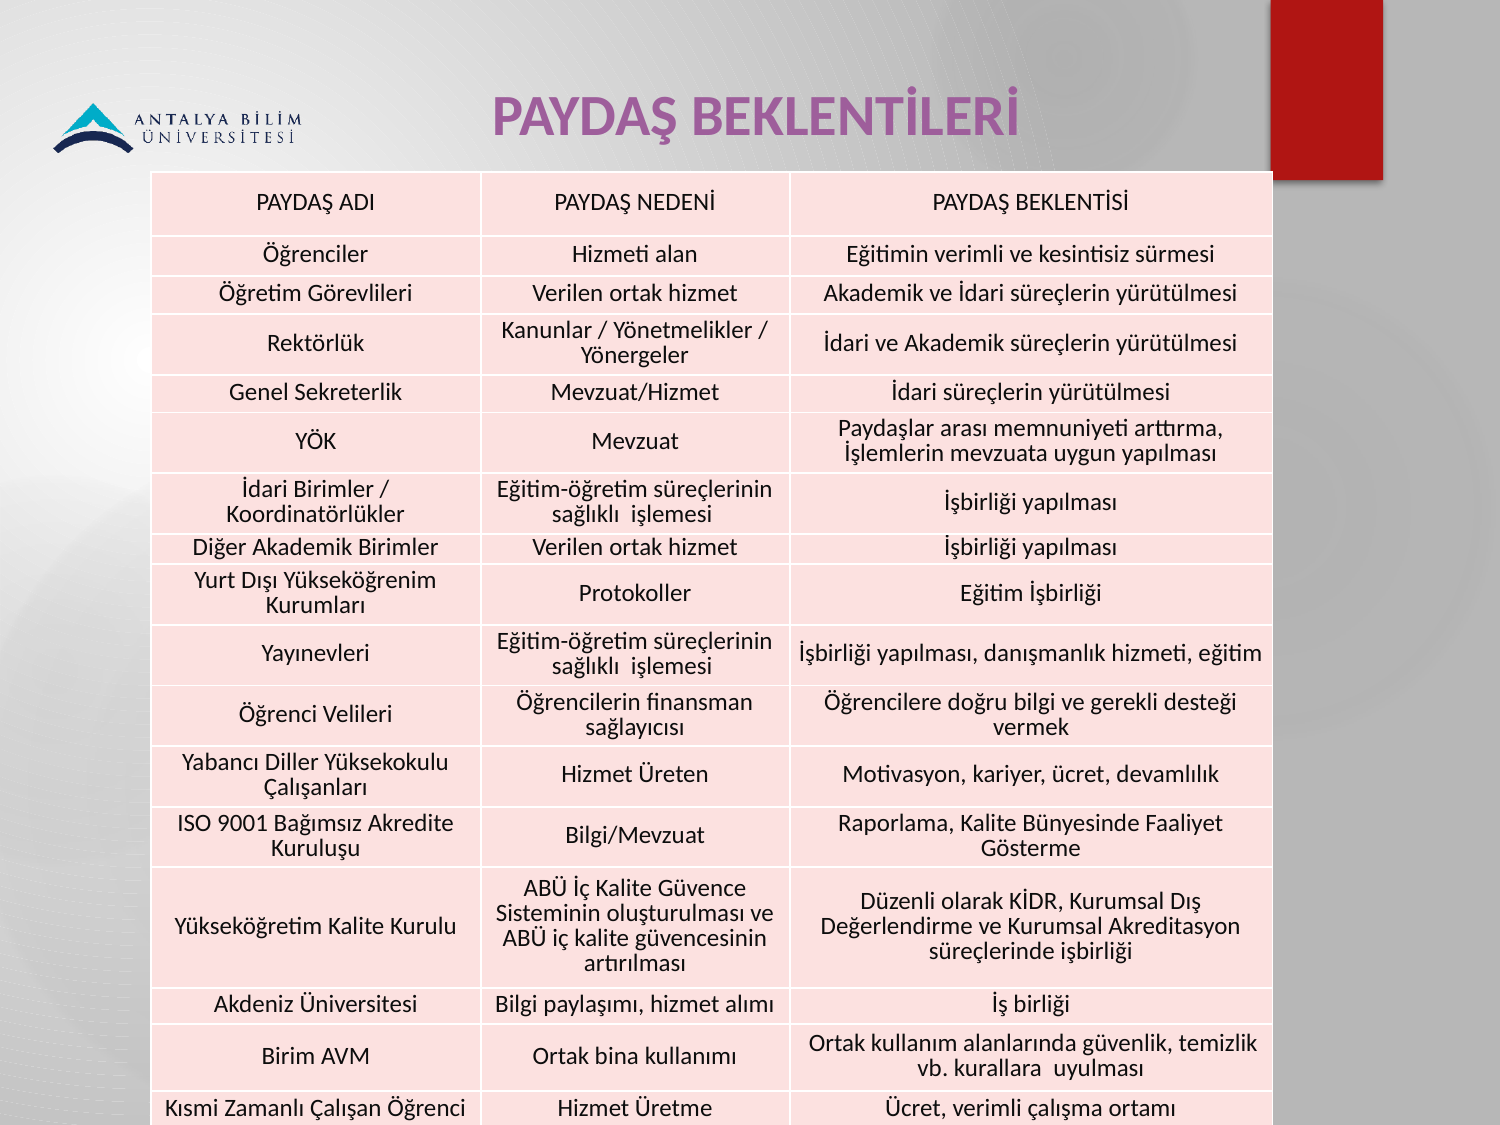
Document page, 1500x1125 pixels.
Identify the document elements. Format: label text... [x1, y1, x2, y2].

table_cell İdari Birimler / Koordinatörlükler [152, 474, 480, 533]
picture [52, 101, 302, 155]
table_cell Akdeniz Üniversitesi [152, 989, 480, 1023]
table_cell Bilgi/Mevzuat [482, 808, 789, 866]
table_cell Yükseköğretim Kalite Kurulu [152, 868, 480, 987]
table_cell Yurt Dışı Yükseköğrenim Kurumları [152, 565, 480, 624]
table_cell Akademik ve İdari süreçlerin yürütülmesi [791, 277, 1272, 313]
table_cell İşbirliği yapılması [791, 535, 1272, 563]
table_cell Verilen ortak hizmet [482, 535, 789, 563]
table_cell İdari ve Akademik süreçlerin yürütülmesi [791, 315, 1272, 374]
table_header PAYDAŞ BEKLENTİSİ [791, 173, 1272, 235]
table_cell Bilgi paylaşımı, hizmet alımı [482, 989, 789, 1023]
table_cell Raporlama, Kalite Bünyesinde Faaliyet Gösterme [791, 808, 1272, 866]
table_cell Paydaşlar arası memnuniyeti arttırma, İşlemlerin mevzuata uygun yapılması [791, 413, 1272, 472]
table_header PAYDAŞ NEDENİ [482, 173, 789, 235]
table_cell Mevzuat/Hizmet [482, 376, 789, 412]
table_cell Hizmet Üreten [482, 747, 789, 806]
table_cell İdari süreçlerin yürütülmesi [791, 376, 1272, 412]
table_cell Öğrencilere doğru bilgi ve gerekli desteği vermek [791, 686, 1272, 745]
table_cell Eğitim İşbirliği [791, 565, 1272, 624]
table_cell ABÜ İç Kalite Güvence Sisteminin oluşturulması ve ABÜ iç kalite güvencesinin artırılması [482, 868, 789, 987]
text_box PAYDAŞ BEKLENTİLERİ [340, 69, 1174, 155]
table_cell Ortak bina kullanımı [482, 1025, 789, 1090]
table_cell Öğretim Görevlileri [152, 277, 480, 313]
table_cell Eğitim-öğretim süreçlerinin sağlıklı işlemesi [482, 626, 789, 685]
table_cell Hizmet Üretme [482, 1092, 789, 1125]
table_cell Yayınevleri [152, 626, 480, 685]
table_cell Düzenli olarak KİDR, Kurumsal Dış Değerlendirme ve Kurumsal Akreditasyon süreçlerinde işbirliği [791, 868, 1272, 987]
table_cell İşbirliği yapılması [791, 474, 1272, 533]
table_cell Motivasyon, kariyer, ücret, devamlılık [791, 747, 1272, 806]
table_cell Hizmeti alan [482, 237, 789, 275]
table_cell İşbirliği yapılması, danışmanlık hizmeti, eğitim [791, 626, 1272, 685]
table_cell Rektörlük [152, 315, 480, 374]
table_cell Diğer Akademik Birimler [152, 535, 480, 563]
table_cell Eğitim-öğretim süreçlerinin sağlıklı işlemesi [482, 474, 789, 533]
table_cell İş birliği [791, 989, 1272, 1023]
table_header PAYDAŞ ADI [152, 173, 480, 235]
table_cell Öğrenci Velileri [152, 686, 480, 745]
table_cell Yabancı Diller Yüksekokulu Çalışanları [152, 747, 480, 806]
table_cell Kanunlar / Yönetmelikler / Yönergeler [482, 315, 789, 374]
table_cell Protokoller [482, 565, 789, 624]
table_cell Kısmi Zamanlı Çalışan Öğrenci [152, 1092, 480, 1125]
table_cell YÖK [152, 413, 480, 472]
table_cell Ücret, verimli çalışma ortamı [791, 1092, 1272, 1125]
table_cell Birim AVM [152, 1025, 480, 1090]
table_cell Ortak kullanım alanlarında güvenlik, temizlik vb. kurallara uyulması [791, 1025, 1272, 1090]
table_cell Eğitimin verimli ve kesintisiz sürmesi [791, 237, 1272, 275]
table_cell Mevzuat [482, 413, 789, 472]
table_cell Genel Sekreterlik [152, 376, 480, 412]
table_cell Öğrencilerin finansman sağlayıcısı [482, 686, 789, 745]
table_cell Verilen ortak hizmet [482, 277, 789, 313]
table_cell Öğrenciler [152, 237, 480, 275]
table_cell ISO 9001 Bağımsız Akredite Kuruluşu [152, 808, 480, 866]
